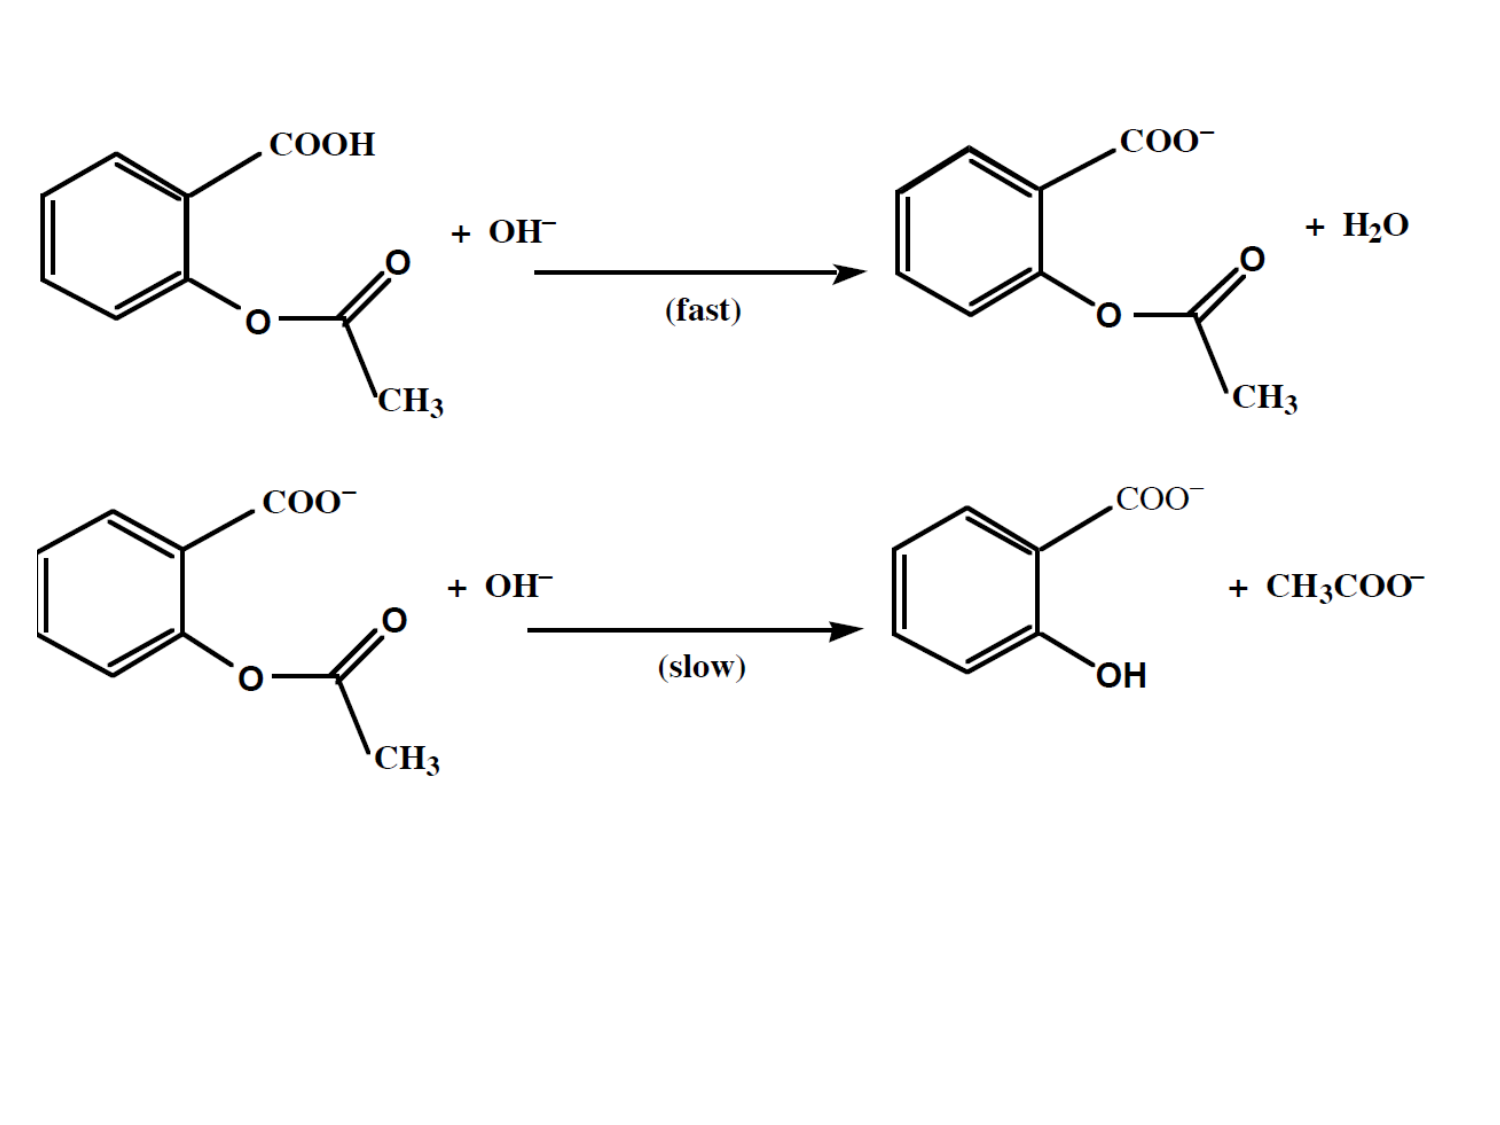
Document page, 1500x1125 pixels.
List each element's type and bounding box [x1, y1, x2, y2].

list [37, 112, 1451, 793]
